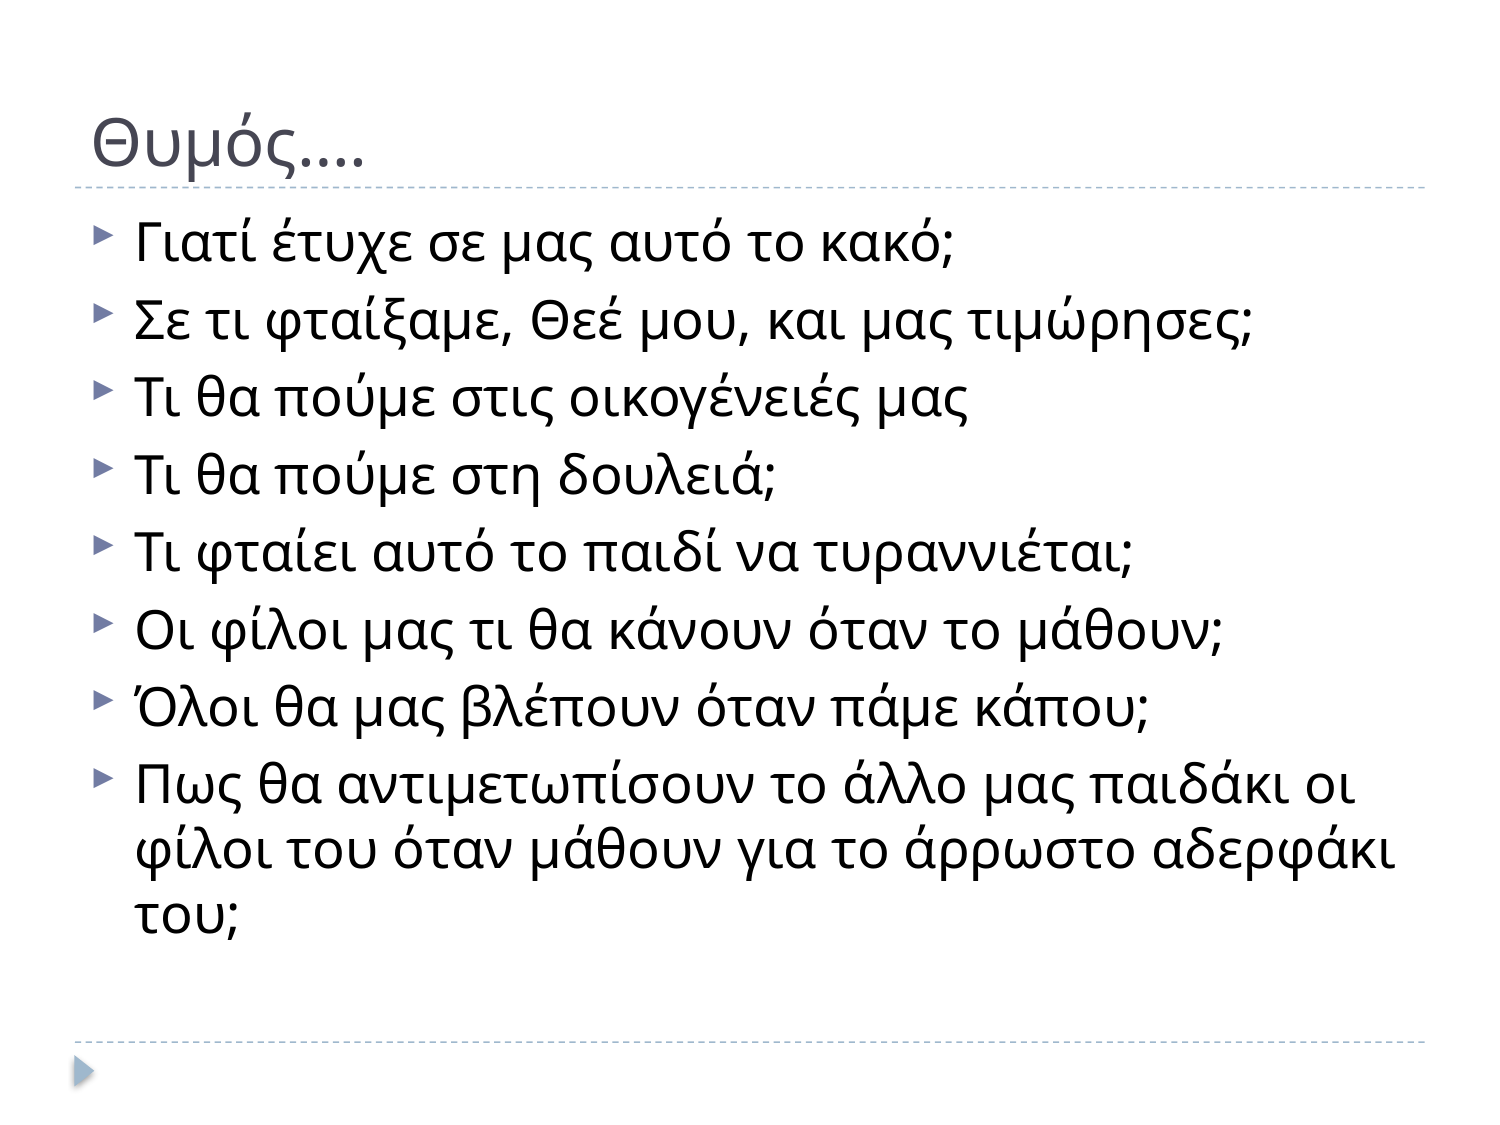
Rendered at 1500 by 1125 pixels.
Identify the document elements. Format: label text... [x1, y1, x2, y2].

list Γιατί έτυχε σε μας αυτό το κακό; Σε τι φταίξαμε, Θεέ μου, και μας τιμώρησες; Τι θα πούμε στις οικογένειές μας Τι θα πούμε στη δουλειά; Τι φταίει αυτό το παιδί να τυραννιέται; Οι φίλοι μας τι θα κάνουν όταν το μάθουν; Όλοι θα μας βλέπουν όταν πάμε κάπου; Πως θα αντιμετωπίσουν το άλλο μας παιδάκι οι φίλοι του όταν μάθουν για το άρρωστο αδερφάκι του; [74, 199, 1426, 1011]
title Θυμός…. [74, 24, 1426, 188]
